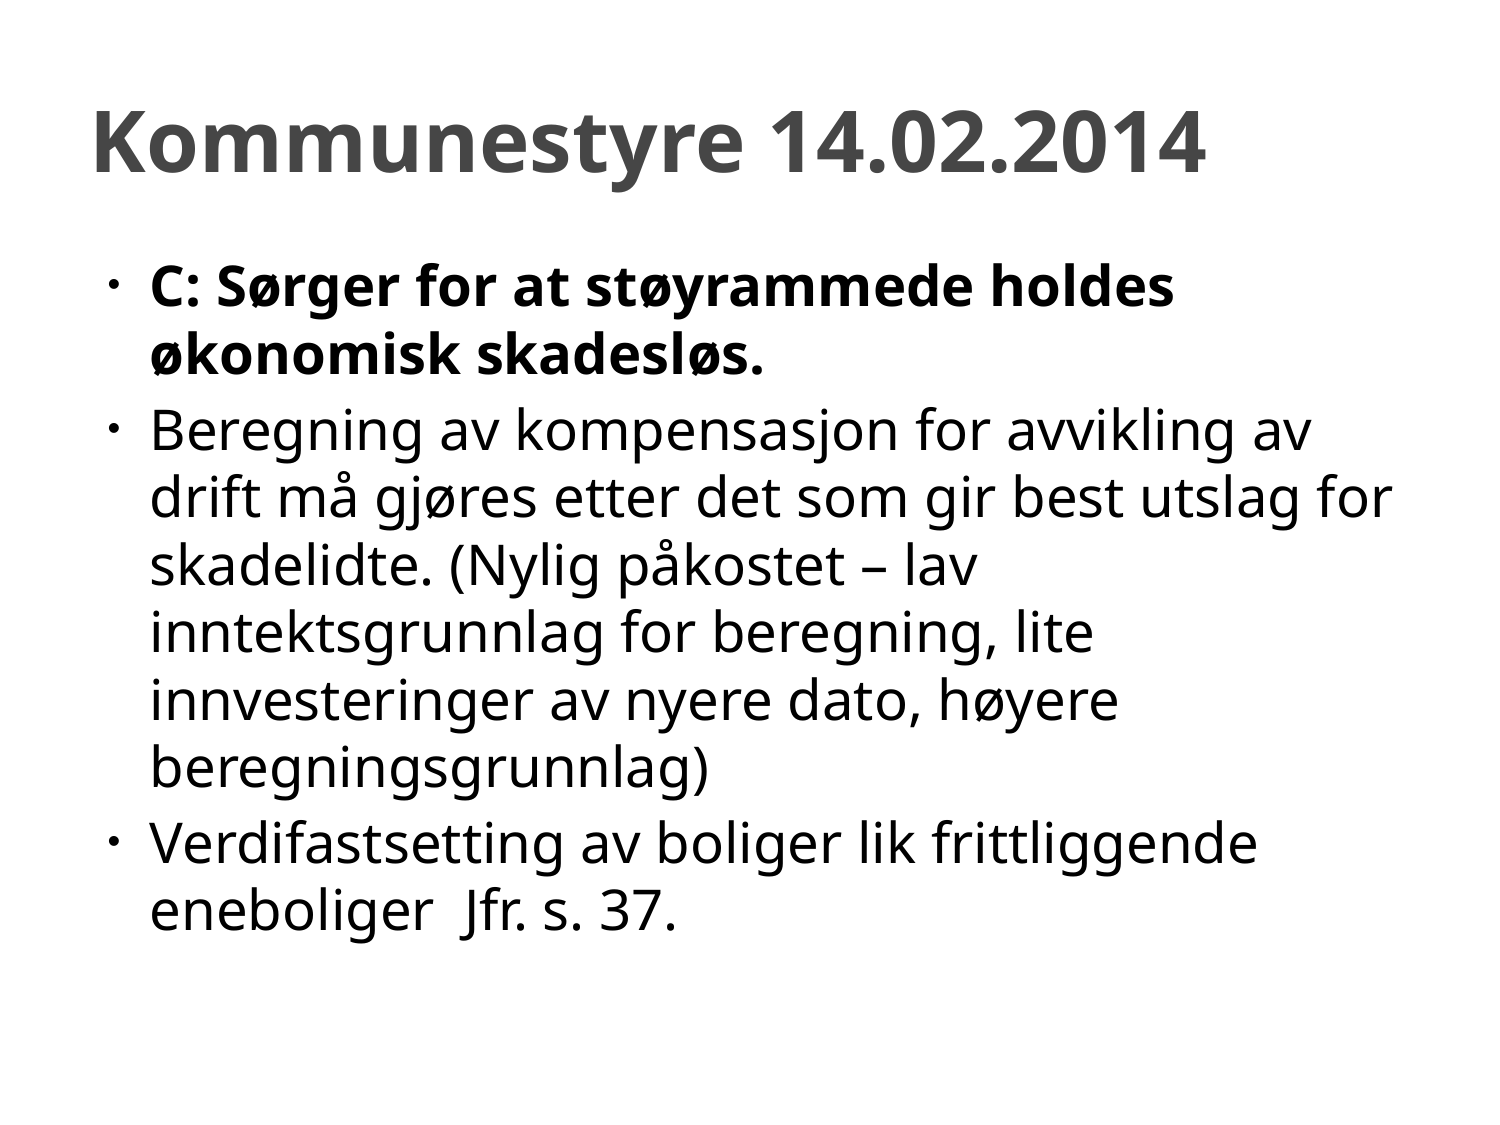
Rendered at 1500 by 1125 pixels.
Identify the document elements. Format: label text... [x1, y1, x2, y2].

title Kommunestyre 14.02.2014 [75, 45, 1425, 233]
list C: Sørger for at støyrammede holdes økonomisk skadesløs. Beregning av kompensasjon for avvikling av drift må gjøres etter det som gir best utslag for skadelidte. (Nylig påkostet – lav inntektsgrunnlag for beregning, lite innvesteringer av nyere dato, høyere beregningsgrunnlag) Verdifastsetting av boliger lik frittliggende eneboliger Jfr. s. 37. [75, 243, 1425, 986]
